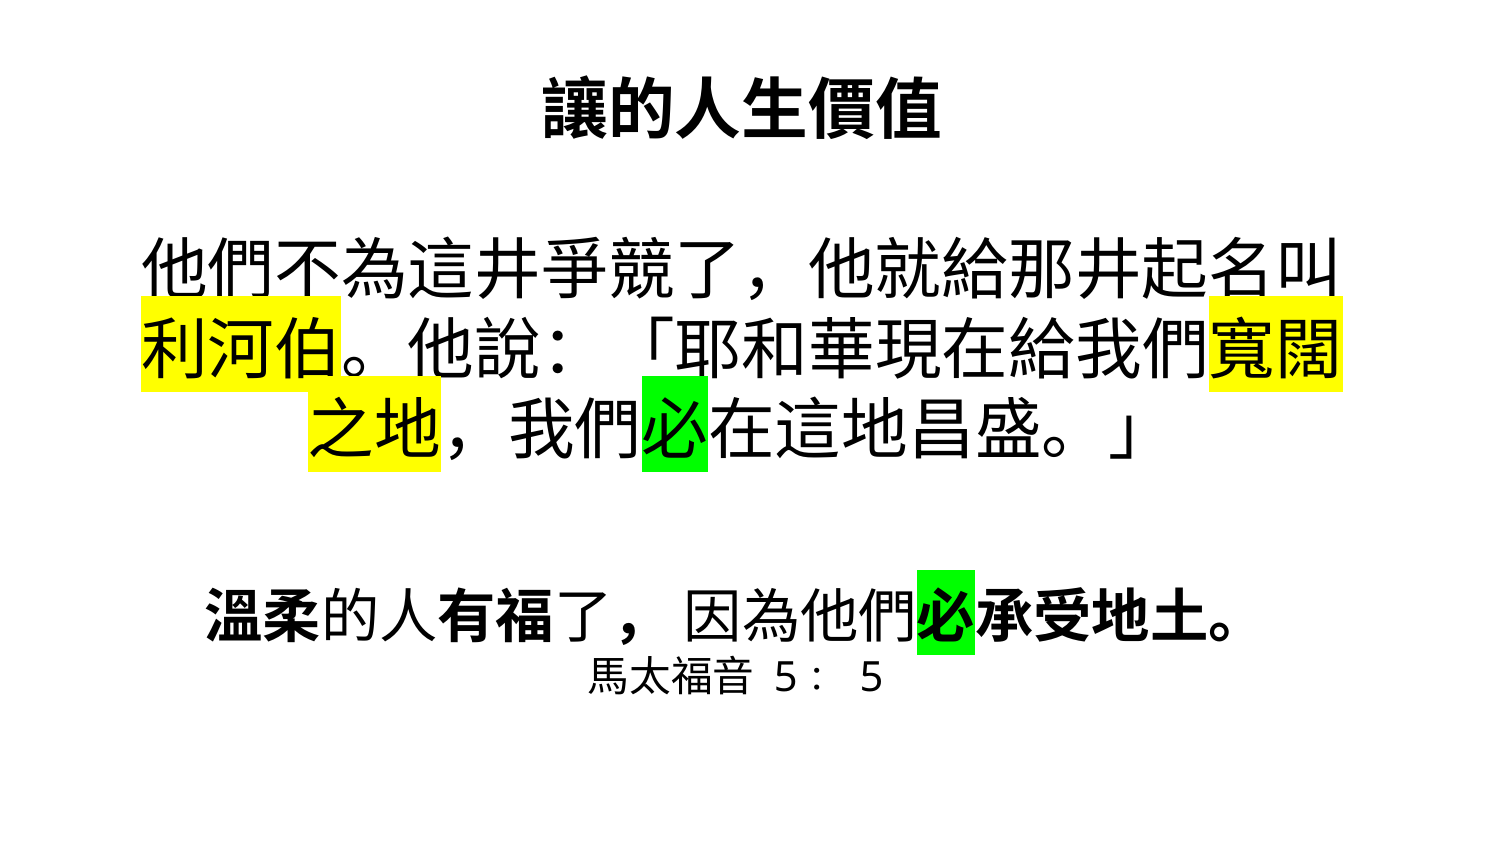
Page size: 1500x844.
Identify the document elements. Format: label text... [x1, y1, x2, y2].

subtitle 溫柔的人有福了， 因為他們必承受地土。馬太福音 5：5 [174, 571, 1297, 737]
title 讓的人生價值 他們不為這井爭競了，他就給那井起名叫利河伯。他說：「耶和華現在給我們寬闊之地，我們必在這地昌盛。」 [93, 122, 1390, 411]
